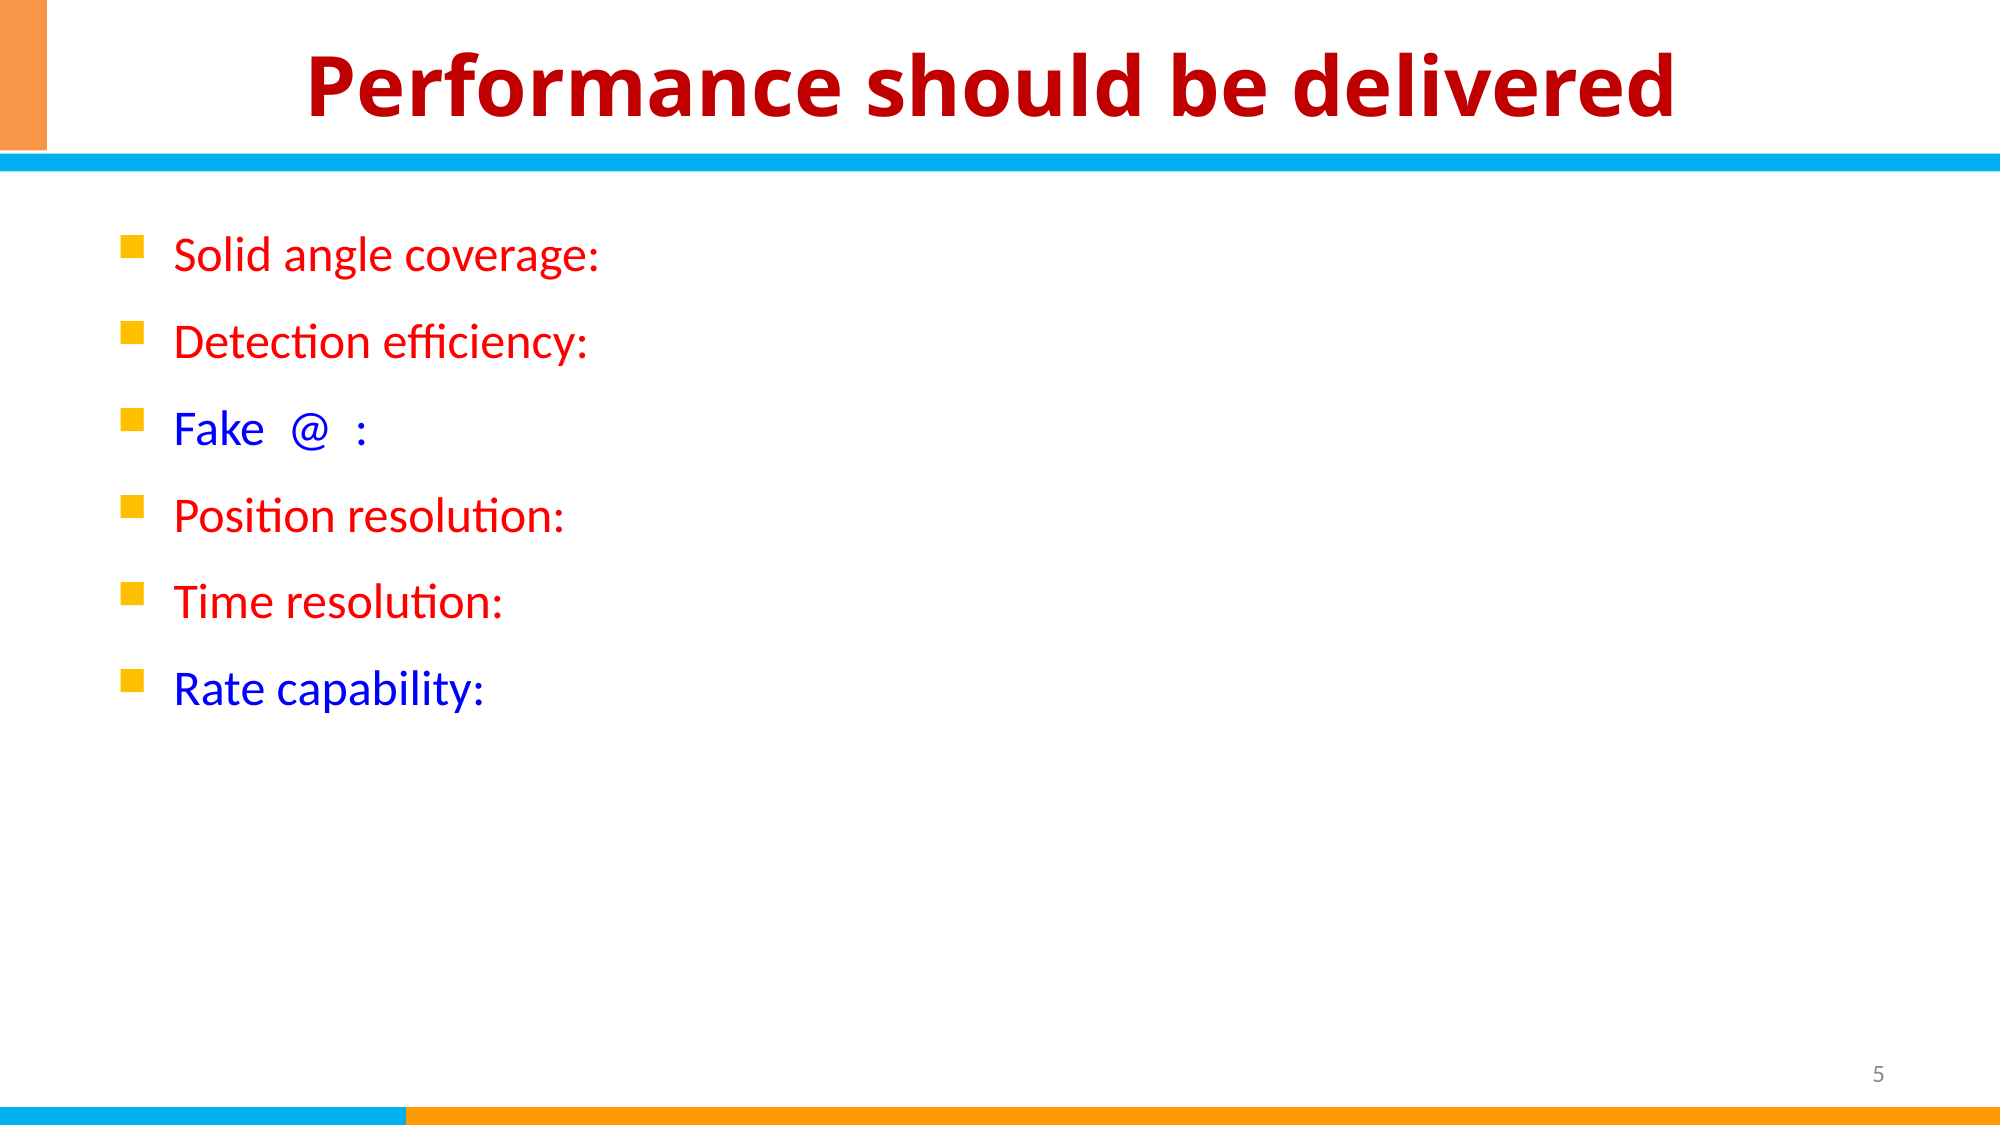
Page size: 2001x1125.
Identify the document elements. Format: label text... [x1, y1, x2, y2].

slide_number 5 [1433, 1042, 1900, 1103]
title Performance should be delivered [109, 23, 1875, 143]
